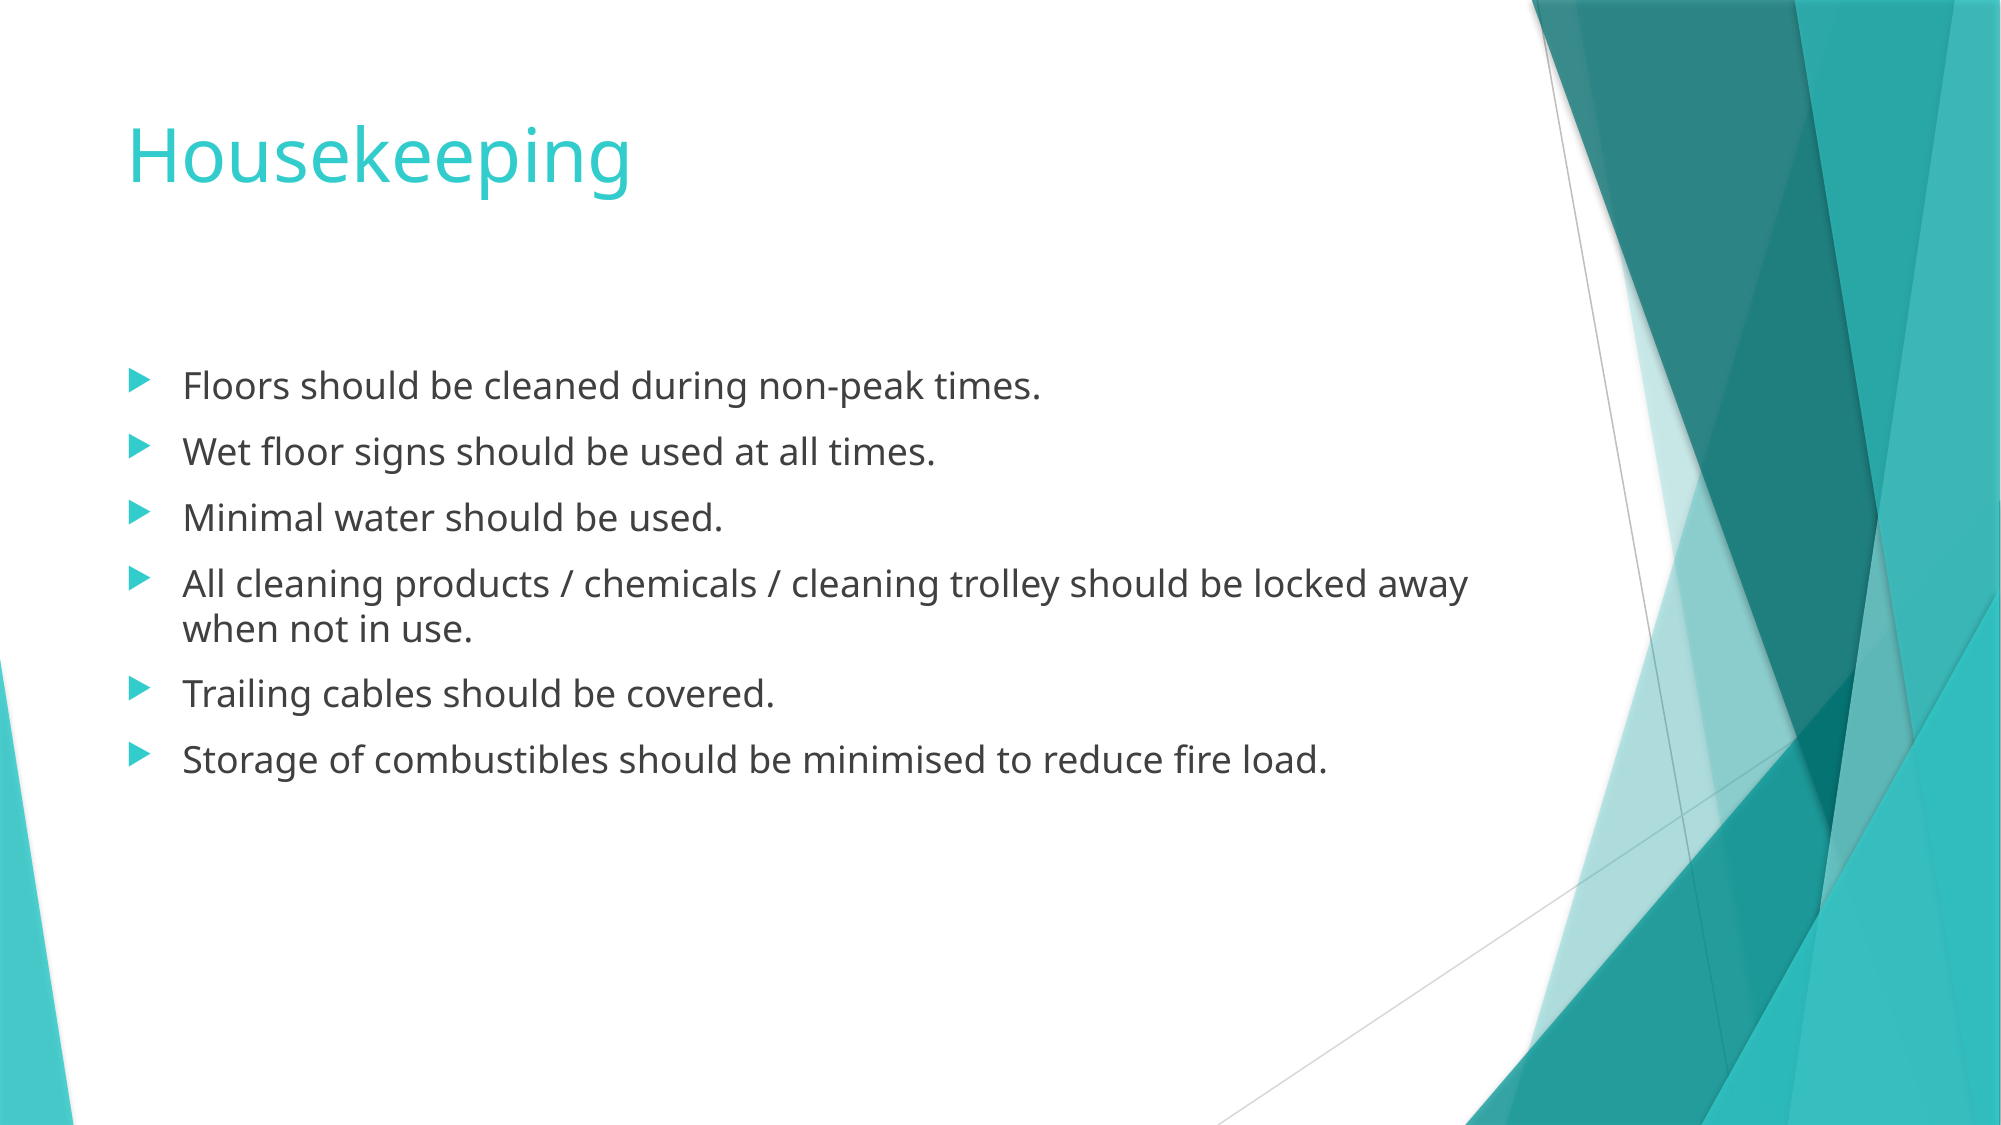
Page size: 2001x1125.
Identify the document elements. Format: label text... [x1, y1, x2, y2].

title Housekeeping [111, 99, 1522, 317]
list Floors should be cleaned during non-peak times. Wet floor signs should be used at all times. Minimal water should be used. All cleaning products / chemicals / cleaning trolley should be locked away when not in use. Trailing cables should be covered. Storage of combustibles should be minimised to reduce fire load. [111, 354, 1522, 992]
